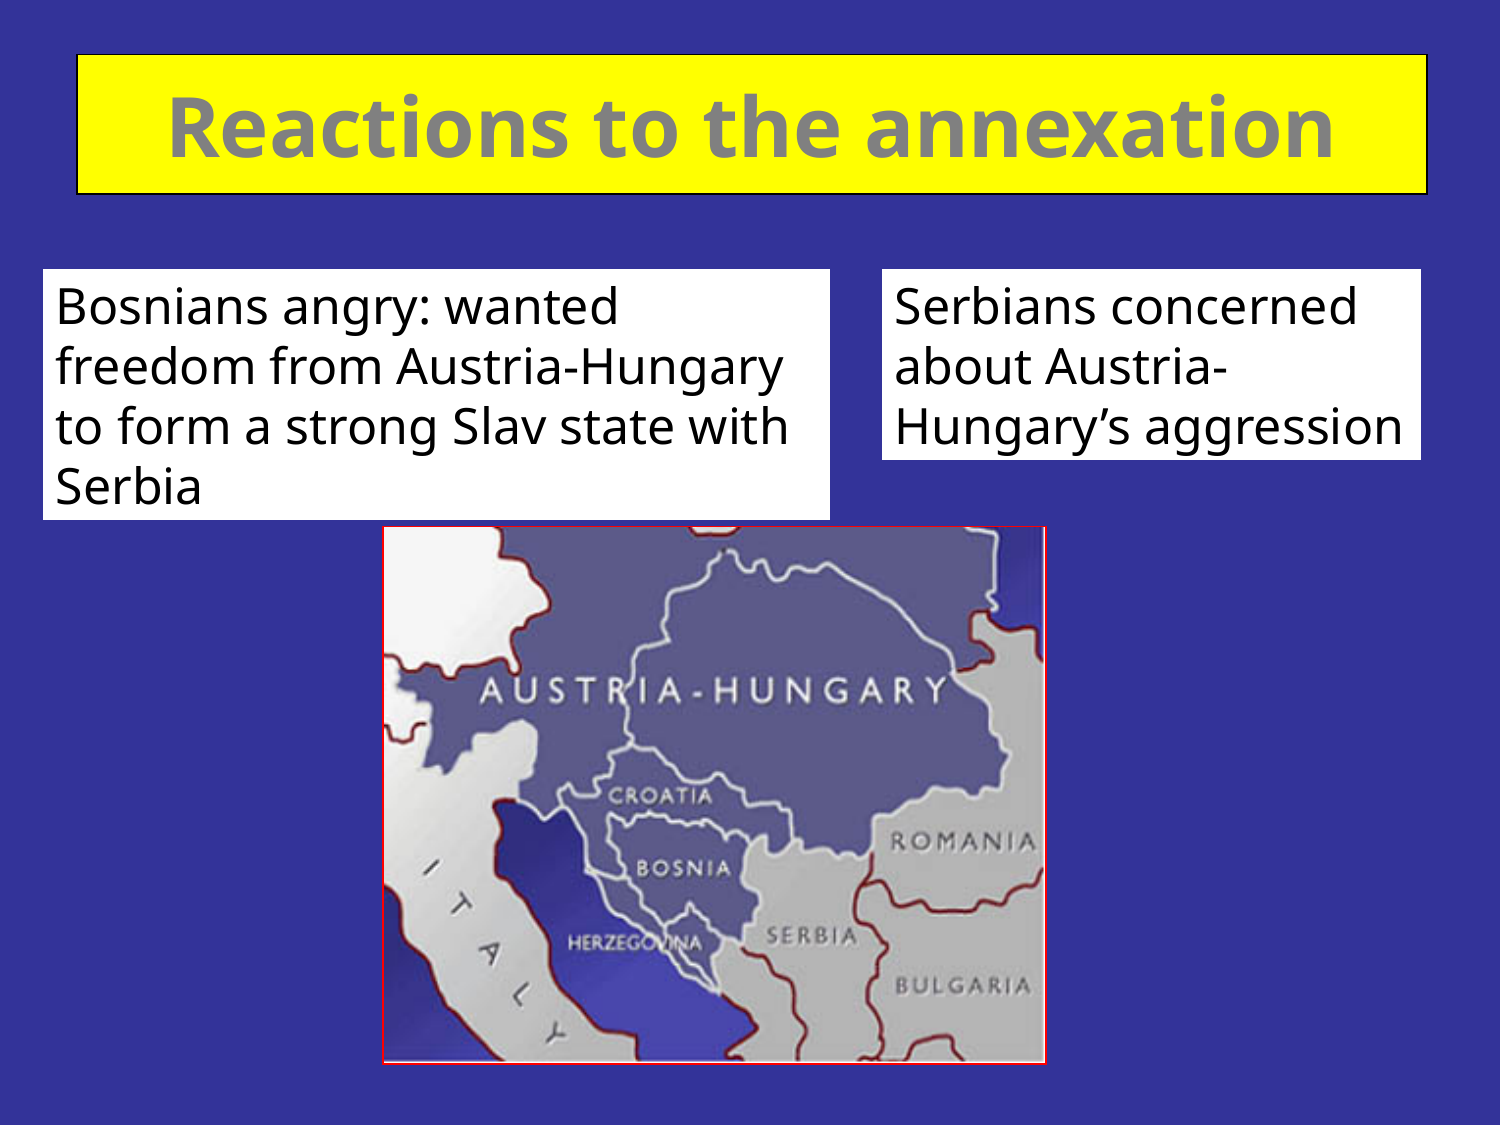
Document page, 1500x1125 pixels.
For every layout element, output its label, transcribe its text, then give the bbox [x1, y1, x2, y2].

title Reactions to the annexation [76, 54, 1428, 195]
text_box Serbians concerned about Austria-Hungary’s aggression [878, 265, 1425, 464]
text_box Bosnians angry: wanted freedom from Austria-Hungary to form a strong Slav state with Serbia [39, 265, 835, 524]
picture [383, 526, 1046, 1064]
